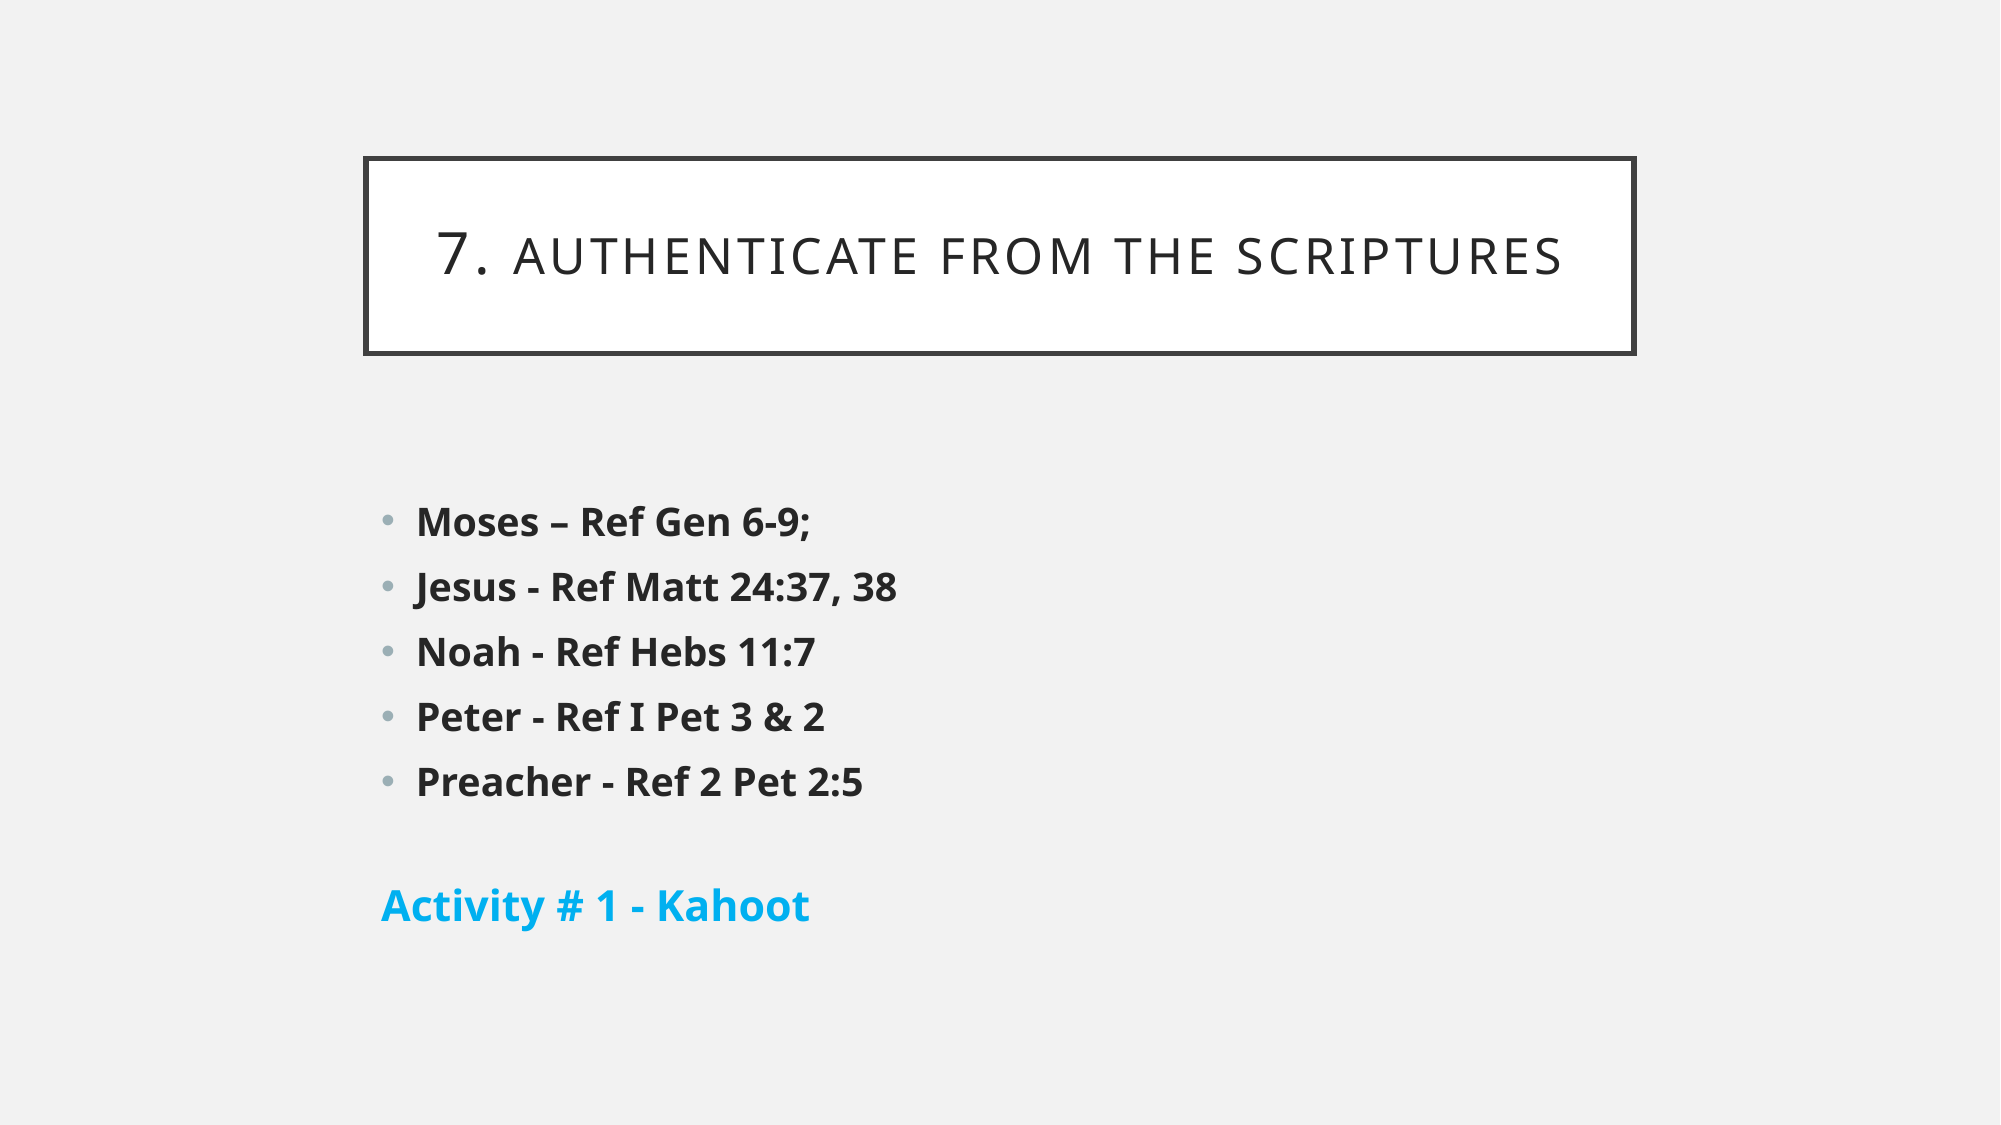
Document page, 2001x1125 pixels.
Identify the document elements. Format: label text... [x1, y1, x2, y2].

title 7. authenticate from the scriptures [363, 156, 1637, 356]
list Moses – Ref Gen 6-9; Jesus - Ref Matt 24:37, 38 Noah - Ref Hebs 11:7 Peter - Ref I Pet 3 & 2 Preacher - Ref 2 Pet 2:5 Activity # 1 - Kahoot [366, 432, 1634, 942]
